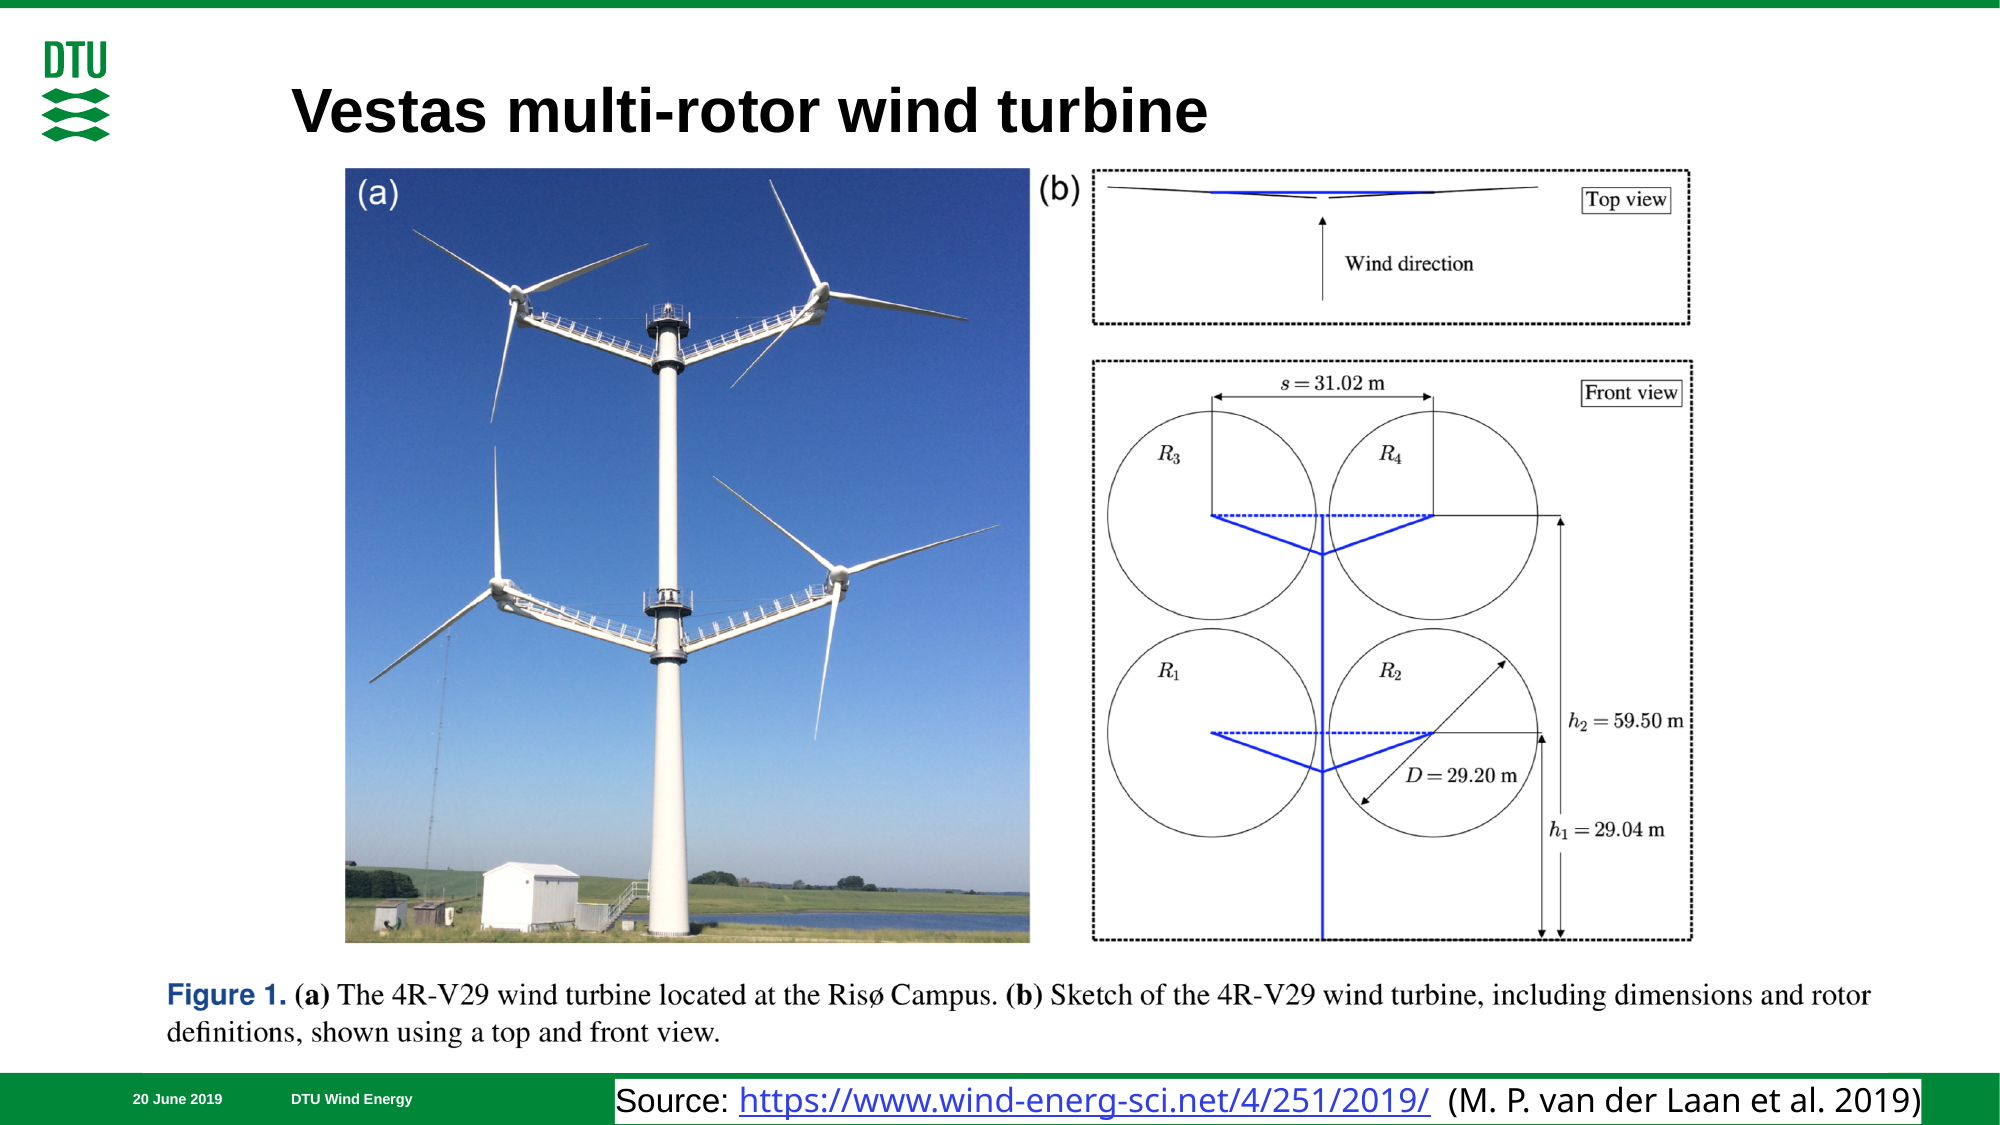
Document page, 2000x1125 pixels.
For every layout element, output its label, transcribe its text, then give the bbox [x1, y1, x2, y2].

title Vestas multi-rotor wind turbine [291, 69, 1819, 139]
slide_number 2 [1887, 1073, 1959, 1125]
picture [143, 140, 1888, 1074]
text_box Source: https://www.wind-energ-sci.net/4/251/2019/ (M. P. van der Laan et al. 2019) [614, 1078, 1922, 1124]
